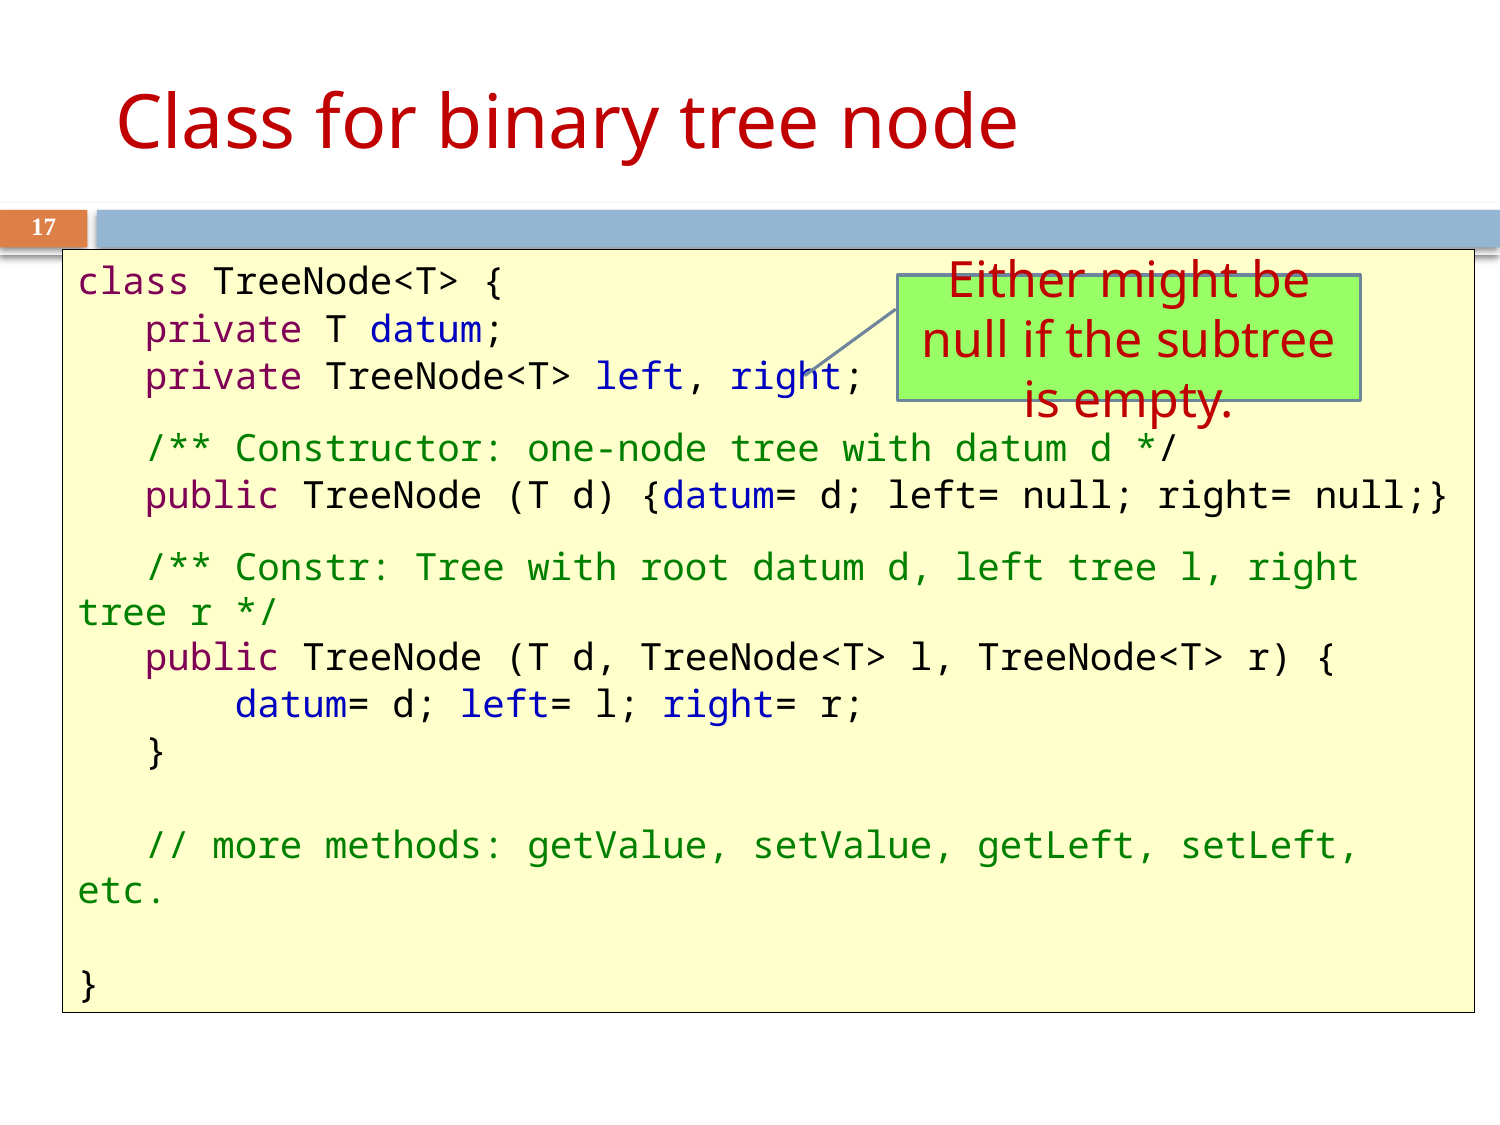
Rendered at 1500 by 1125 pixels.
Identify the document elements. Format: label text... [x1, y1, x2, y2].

list class TreeNode<T> { private T datum; private TreeNode<T> left, right; /** Constructor: one-node tree with datum d */ public TreeNode (T d) {datum= d; left= null; right= null;} /** Constr: Tree with root datum d, left tree l, right tree r */ public TreeNode (T d, TreeNode<T> l, TreeNode<T> r) { datum= d; left= l; right= r; } // more methods: getValue, setValue, getLeft, setLeft, etc. } [62, 249, 1475, 1013]
text_box Either might be null if the subtree is empty. [803, 273, 1362, 402]
slide_number 17 [0, 208, 88, 249]
title Class for binary tree node [100, 37, 1438, 200]
